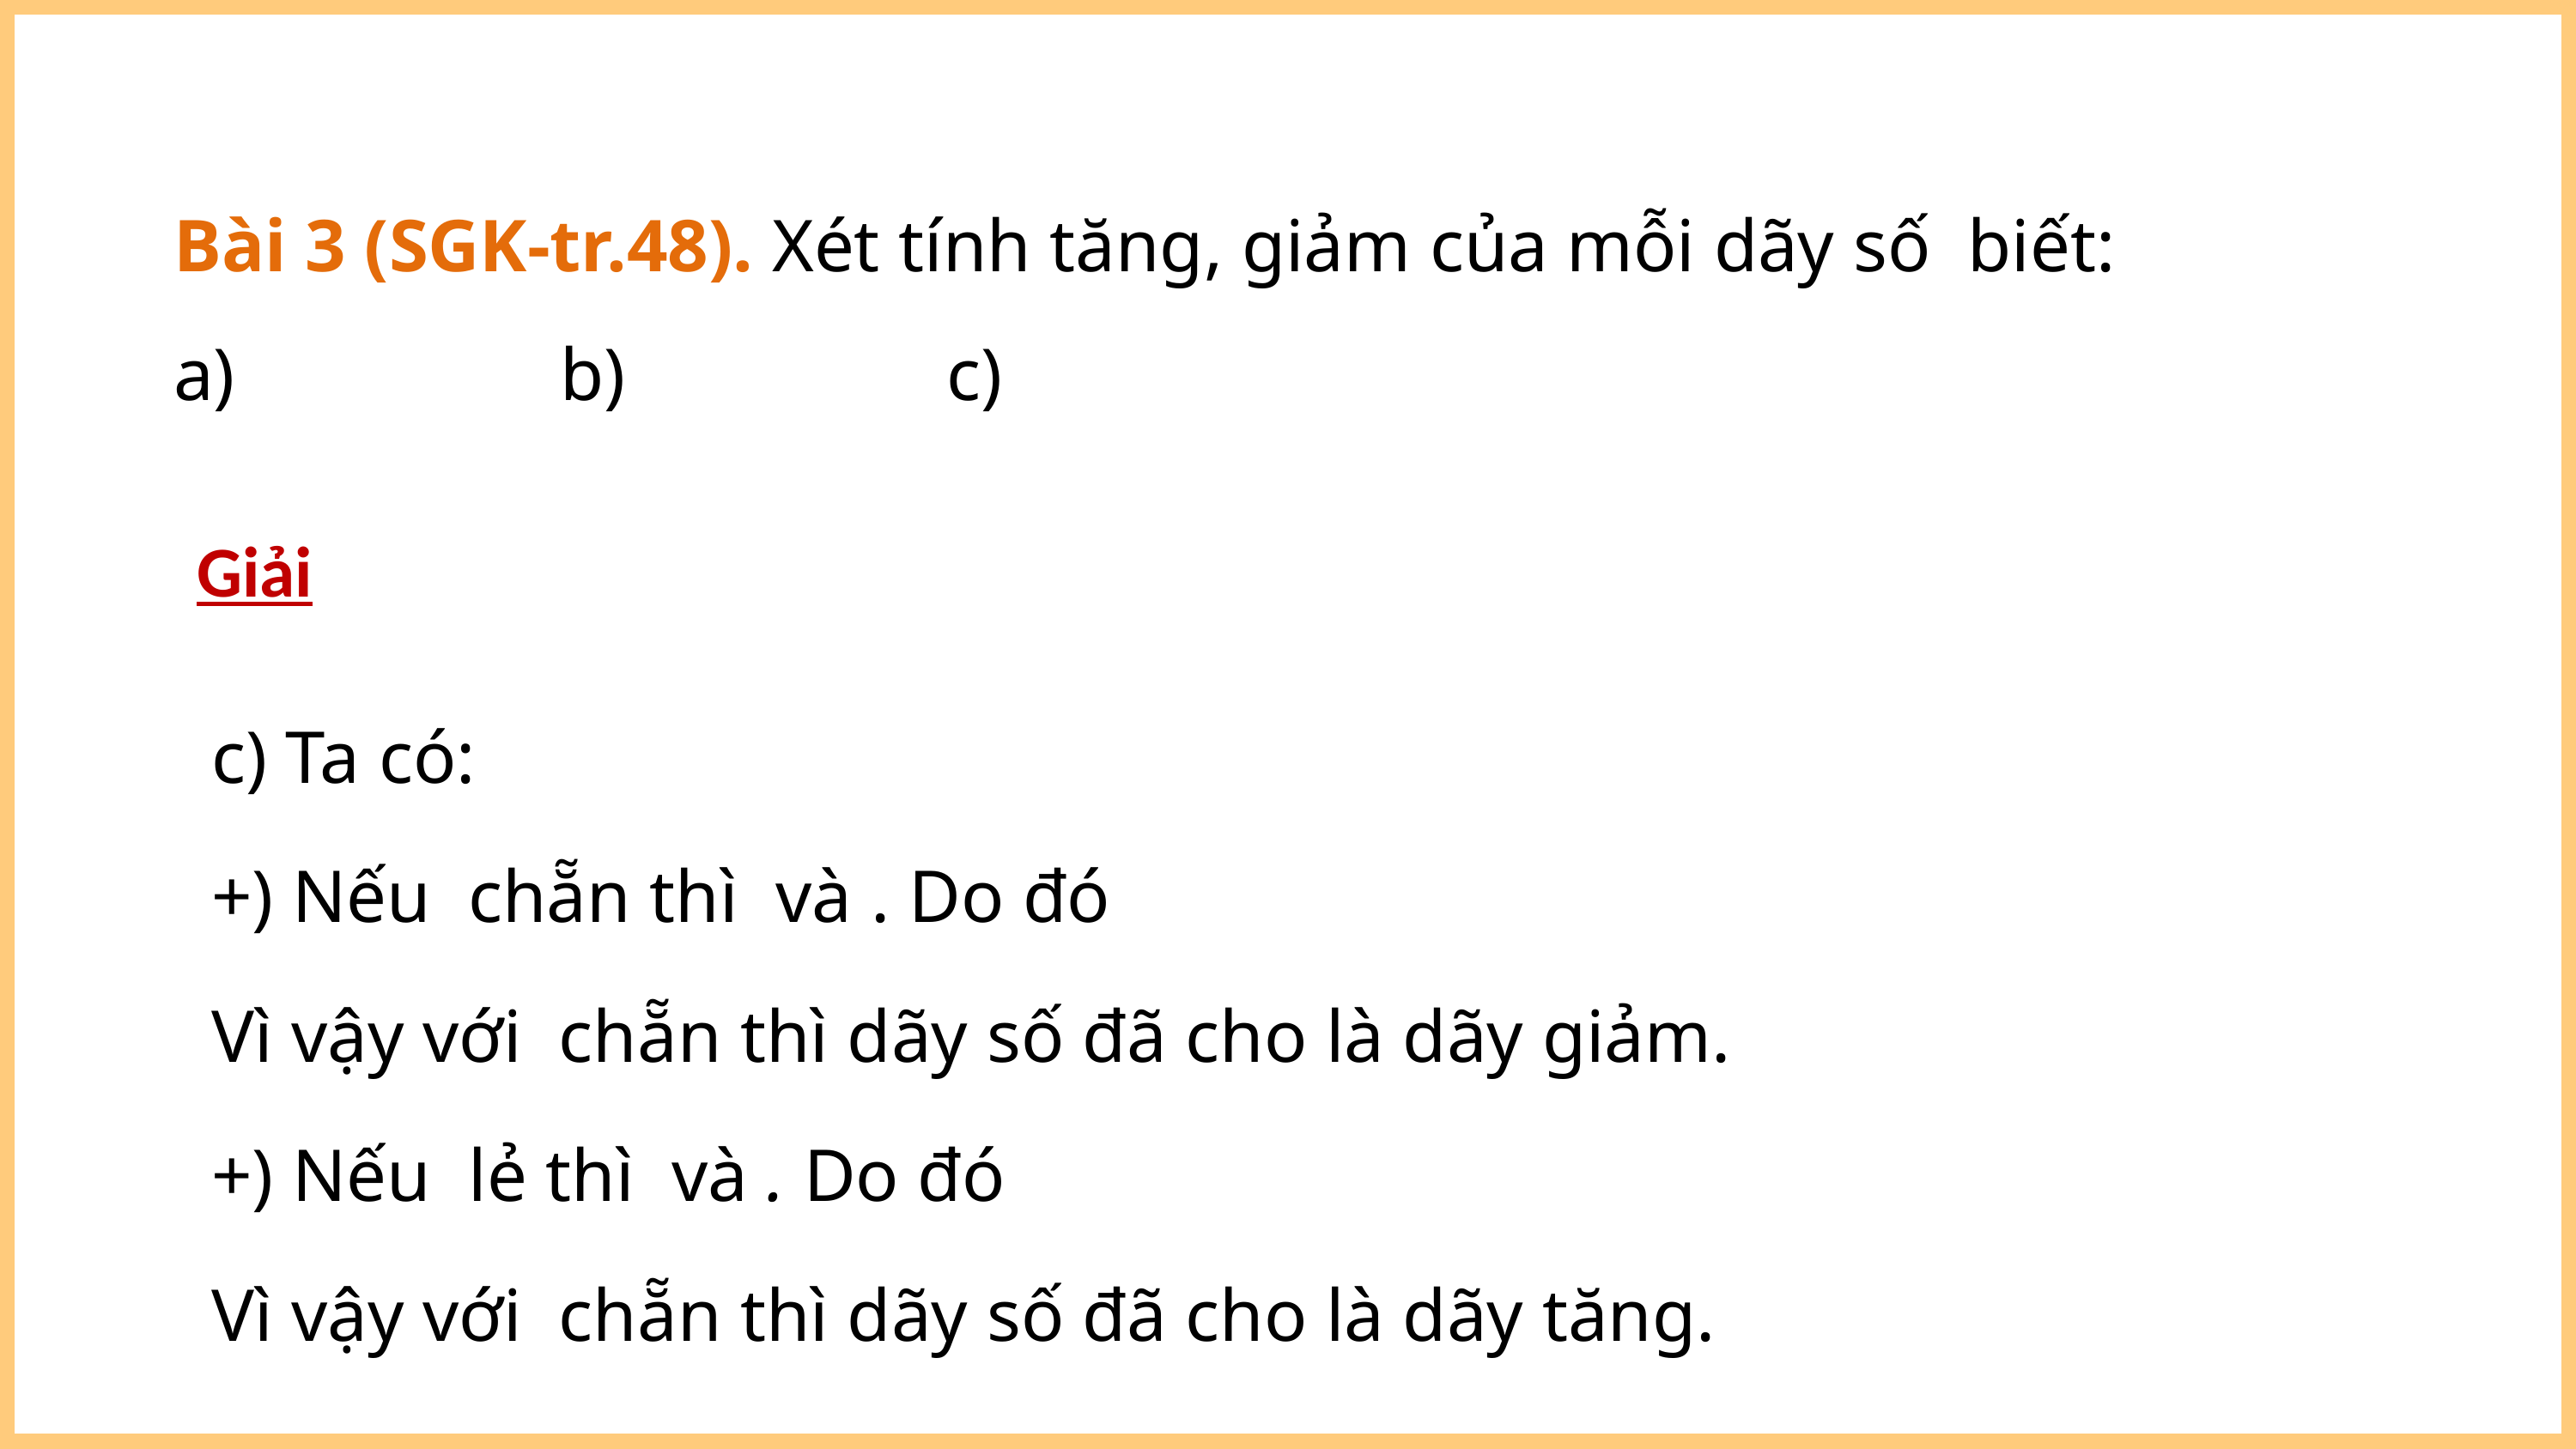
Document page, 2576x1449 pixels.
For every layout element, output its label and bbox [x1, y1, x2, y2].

text_box [0, 0, 2576, 1449]
